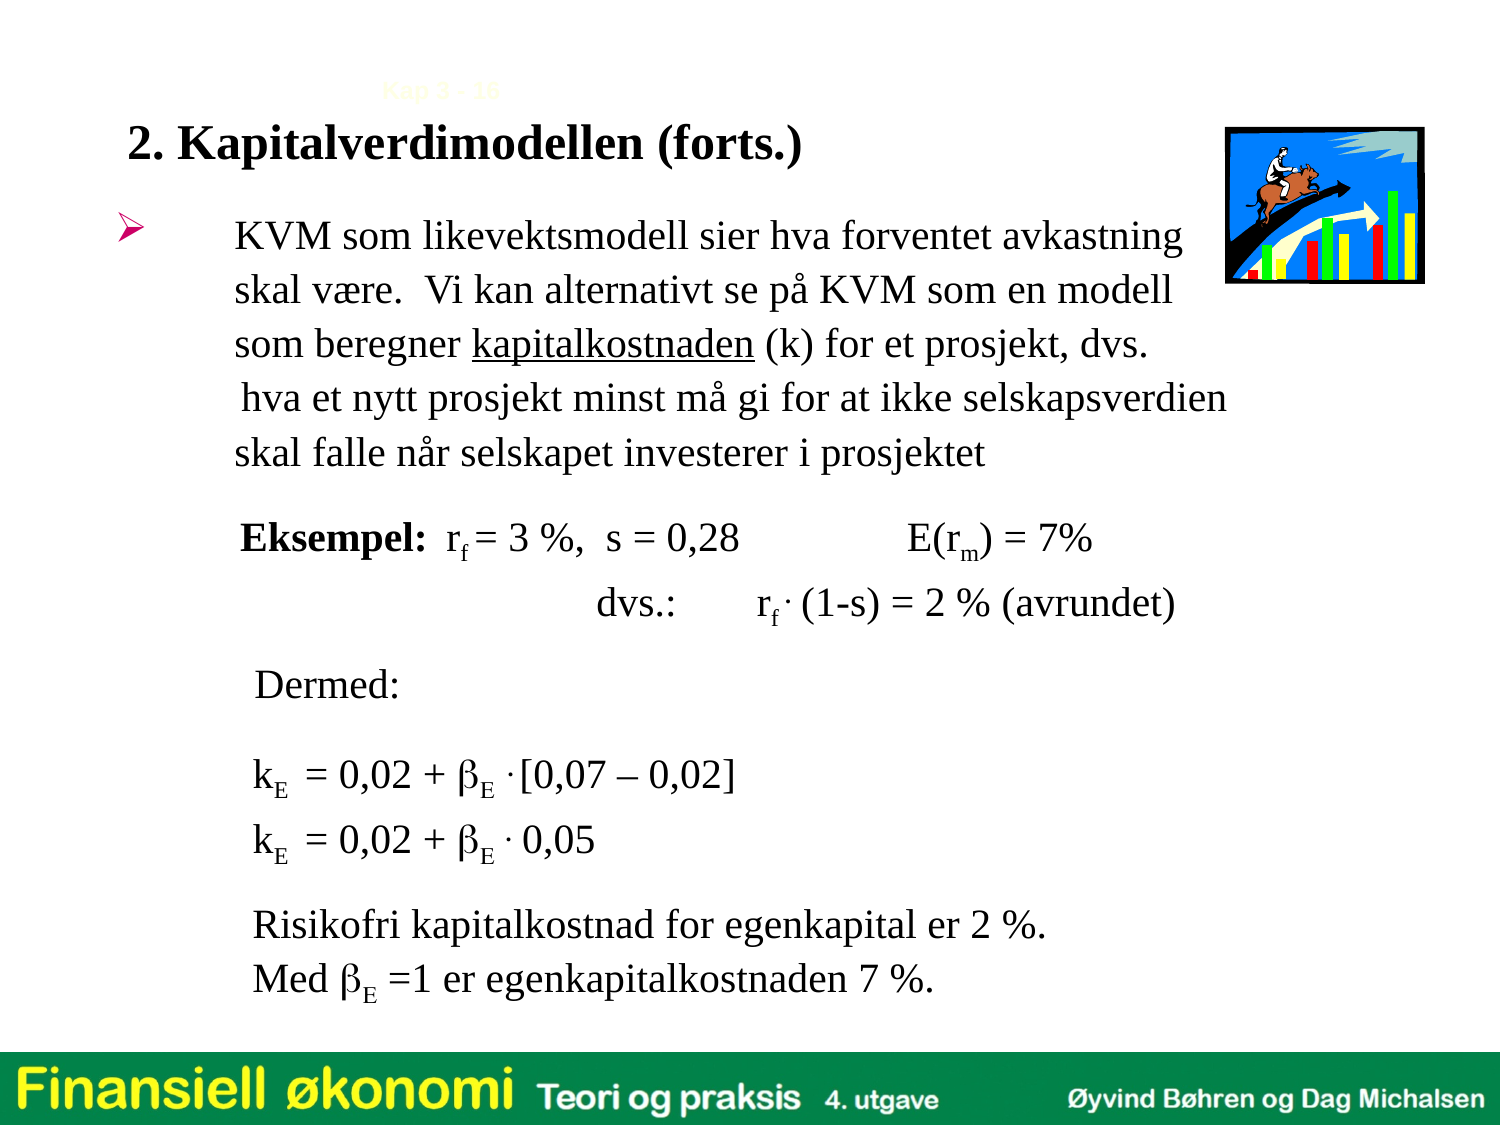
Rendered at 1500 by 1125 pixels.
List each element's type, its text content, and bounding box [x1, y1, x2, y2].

text_box 2. Kapitalverdimodellen (forts.) [112, 101, 1025, 190]
text_box KVM som likevektsmodell sier hva forventet avkastning skal være. Vi kan alternativt se på KVM som en modell som beregner kapitalkostnaden (k) for et prosjekt, dvs. hva et nytt prosjekt minst må gi for at ikke selskapsverdien skal falle når selskapet investerer i prosjektet [99, 200, 1350, 490]
text_box Risikofri kapitalkostnad for egenkapital er 2 %. Med bE =1 er egenkapitalkostnaden 7 %. [237, 889, 1388, 1070]
text_box kE = 0,02 + bE . [0,07 – 0,02] kE = 0,02 + bE . 0,05 [237, 739, 863, 877]
text_box Eksempel: rf = 3 %, s = 0,28 E(rm) = 7% dvs.: rf . (1-s) = 2 % (avrundet) [225, 501, 1325, 702]
picture [1224, 126, 1426, 285]
text_box Dermed: [239, 649, 416, 714]
picture [0, 1052, 1500, 1125]
